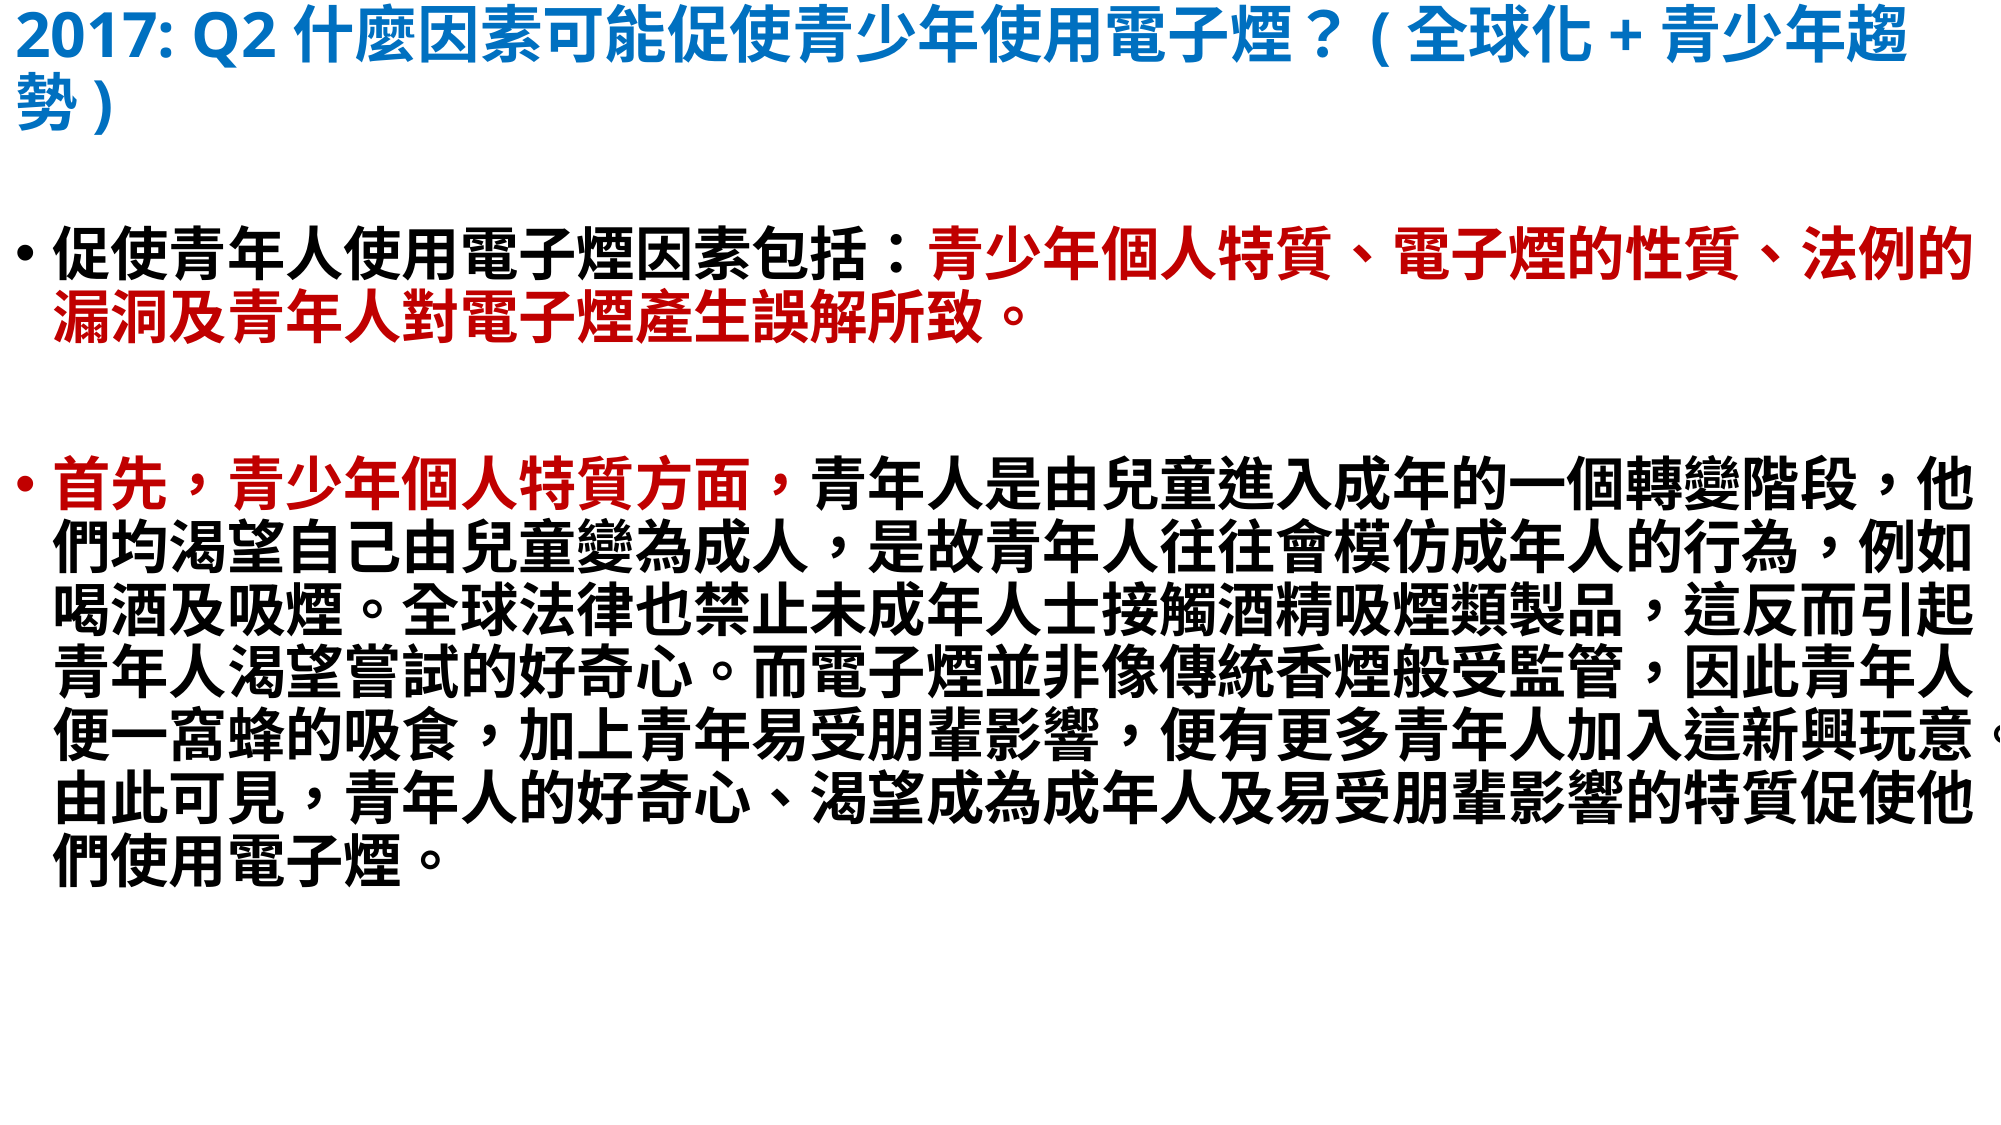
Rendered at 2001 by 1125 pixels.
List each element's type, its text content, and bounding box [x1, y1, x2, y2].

title 2017: Q2什麼因素可能促使青少年使用電子煙？(全球化+青少年趨勢) [0, 0, 2000, 217]
list 促使青年人使用電子煙因素包括：青少年個人特質、電子煙的性質、法例的漏洞及青年人對電子煙產生誤解所致。 首先，青少年個人特質方面，青年人是由兒童進入成年的一個轉變階段，他們均渴望自己由兒童變為成人，是故青年人往往會模仿成年人的行為，例如喝酒及吸煙。全球法律也禁止未成年人士接觸酒精吸煙類製品，這反而引起青年人渴望嘗試的好奇心。而電子煙並非像傳統香煙般受監管，因此青年人便一窩蜂的吸食，加上青年易受朋輩影響，便有更多青年人加入這新興玩意。由此可見，青年人的好奇心、渴望成為成年人及易受朋輩影響的特質促使他們使用電子煙。 [0, 217, 2000, 1125]
